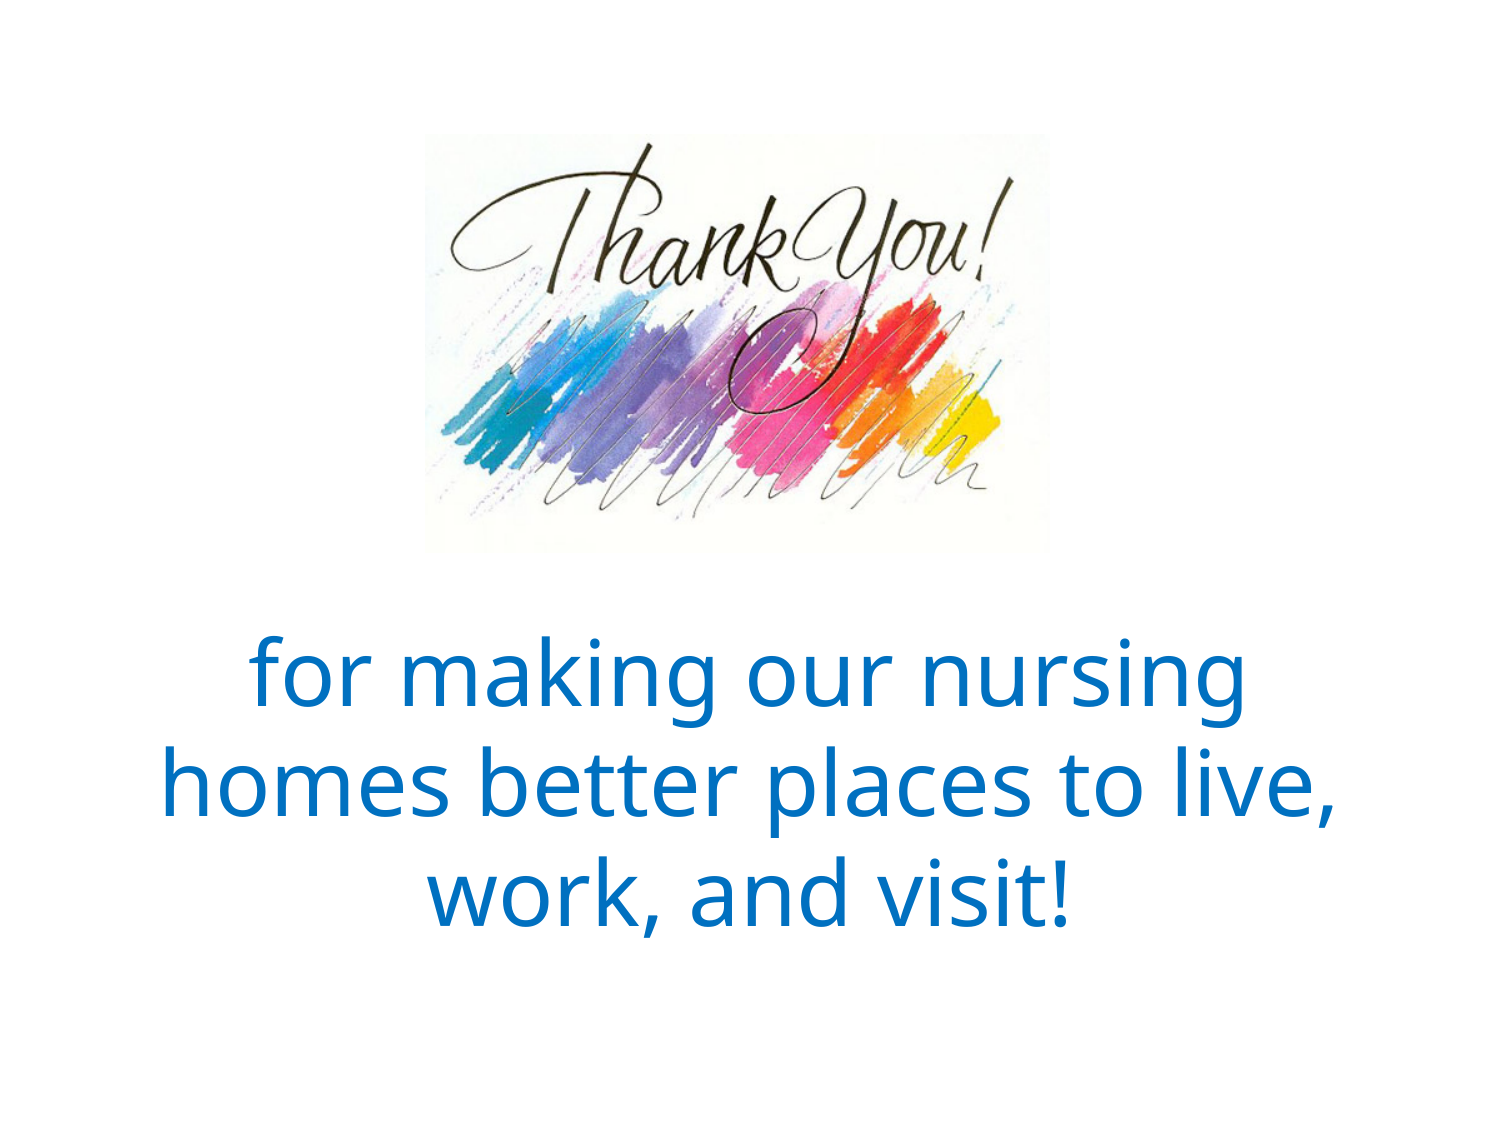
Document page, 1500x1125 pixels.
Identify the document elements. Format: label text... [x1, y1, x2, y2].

picture [424, 134, 1051, 554]
text_box for making our nursing homes better places to live, work, and visit! [112, 56, 1388, 988]
